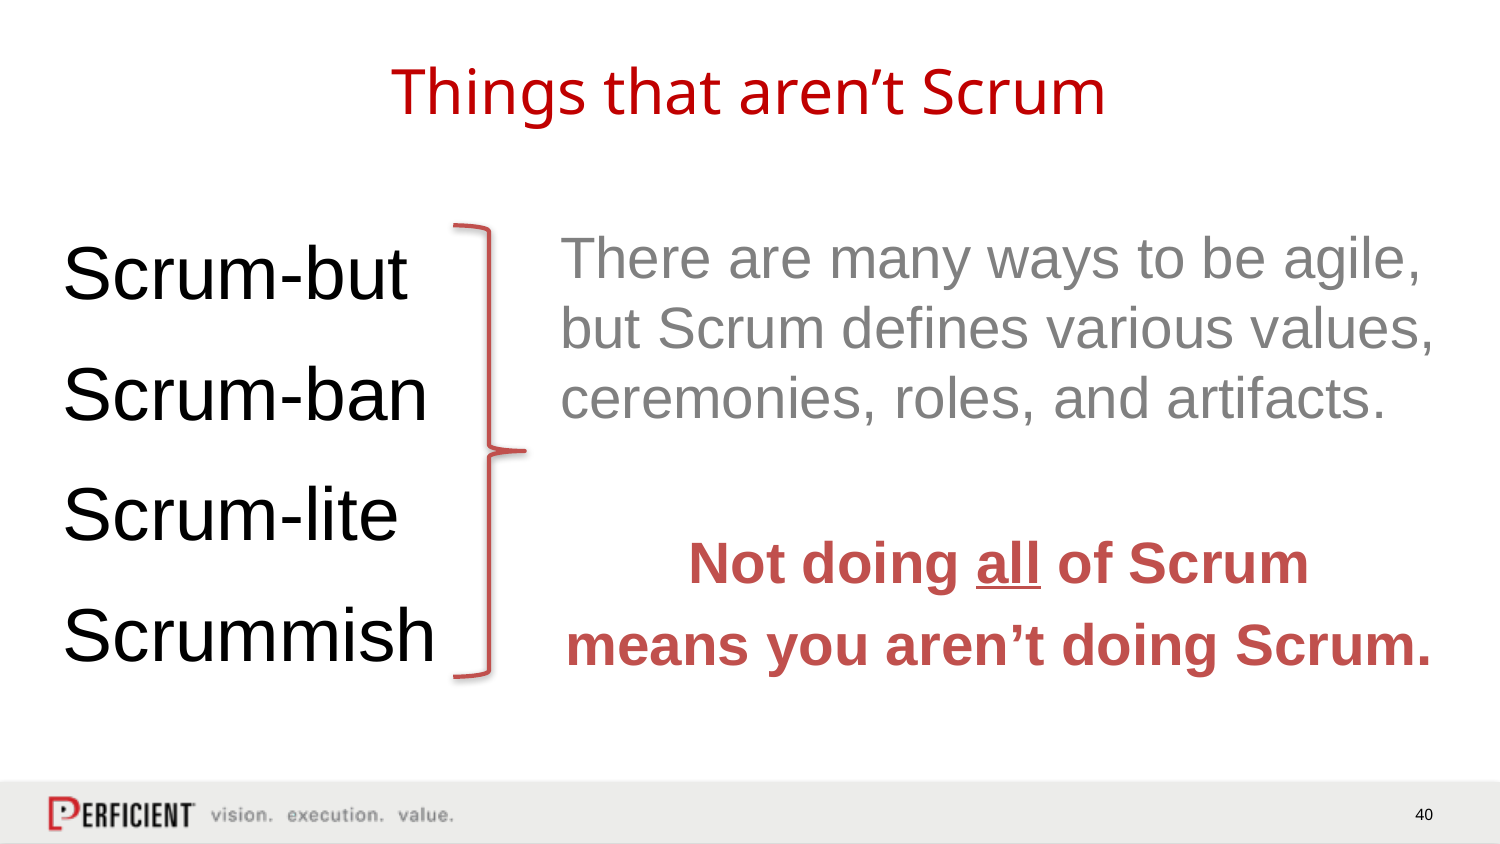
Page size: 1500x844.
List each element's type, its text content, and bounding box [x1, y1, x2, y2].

title Things that aren’t Scrum [0, 45, 1500, 140]
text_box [45, 212, 1455, 690]
picture [43, 789, 459, 841]
